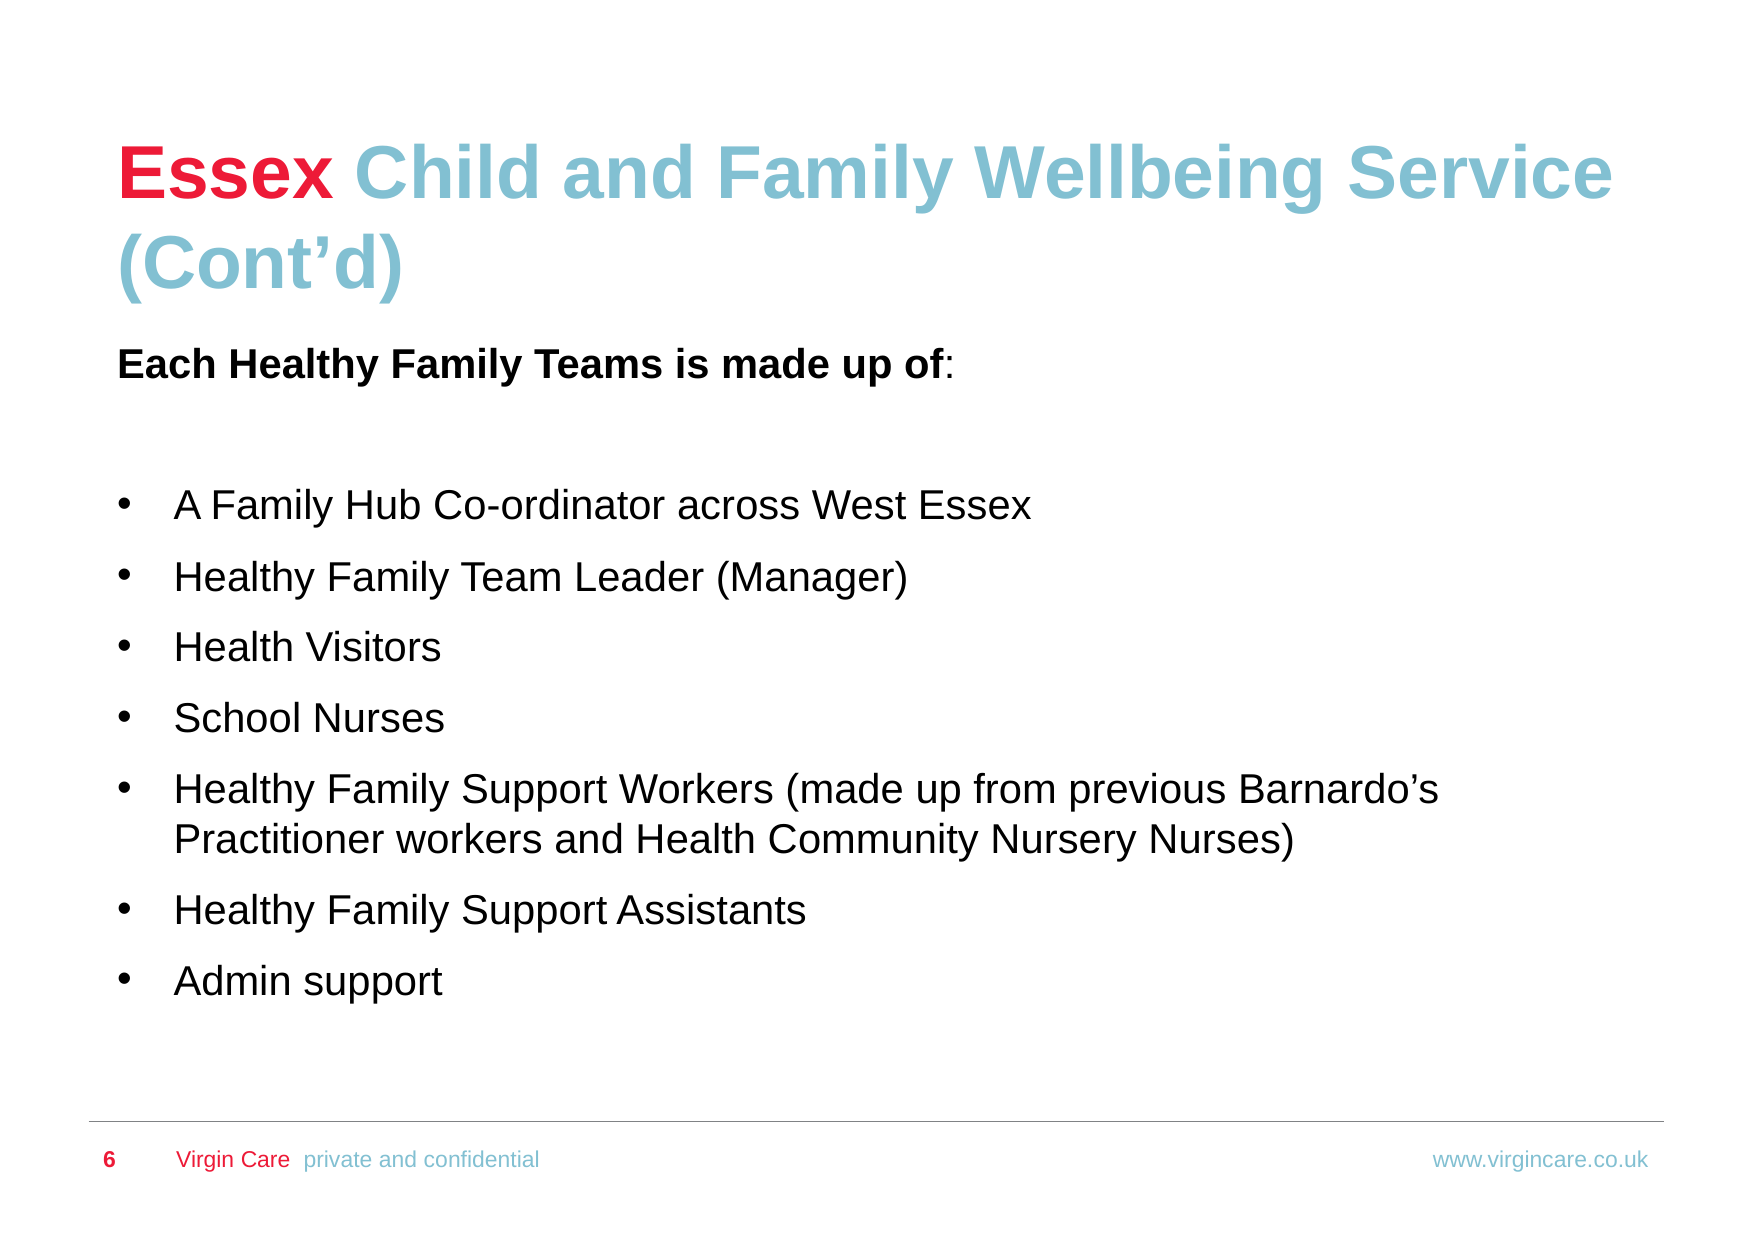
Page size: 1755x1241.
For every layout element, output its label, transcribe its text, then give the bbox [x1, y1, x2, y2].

list Each Healthy Family Teams is made up of: A Family Hub Co-ordinator across West Essex Healthy Family Team Leader (Manager) Health Visitors School Nurses Healthy Family Support Workers (made up from previous Barnardo’s Practitioner workers and Health Community Nursery Nurses) Healthy Family Support Assistants Admin support [117, 336, 1649, 1059]
slide_number 6 [103, 1144, 159, 1181]
title Essex Child and Family Wellbeing Service (Cont’d) [117, 123, 1649, 288]
